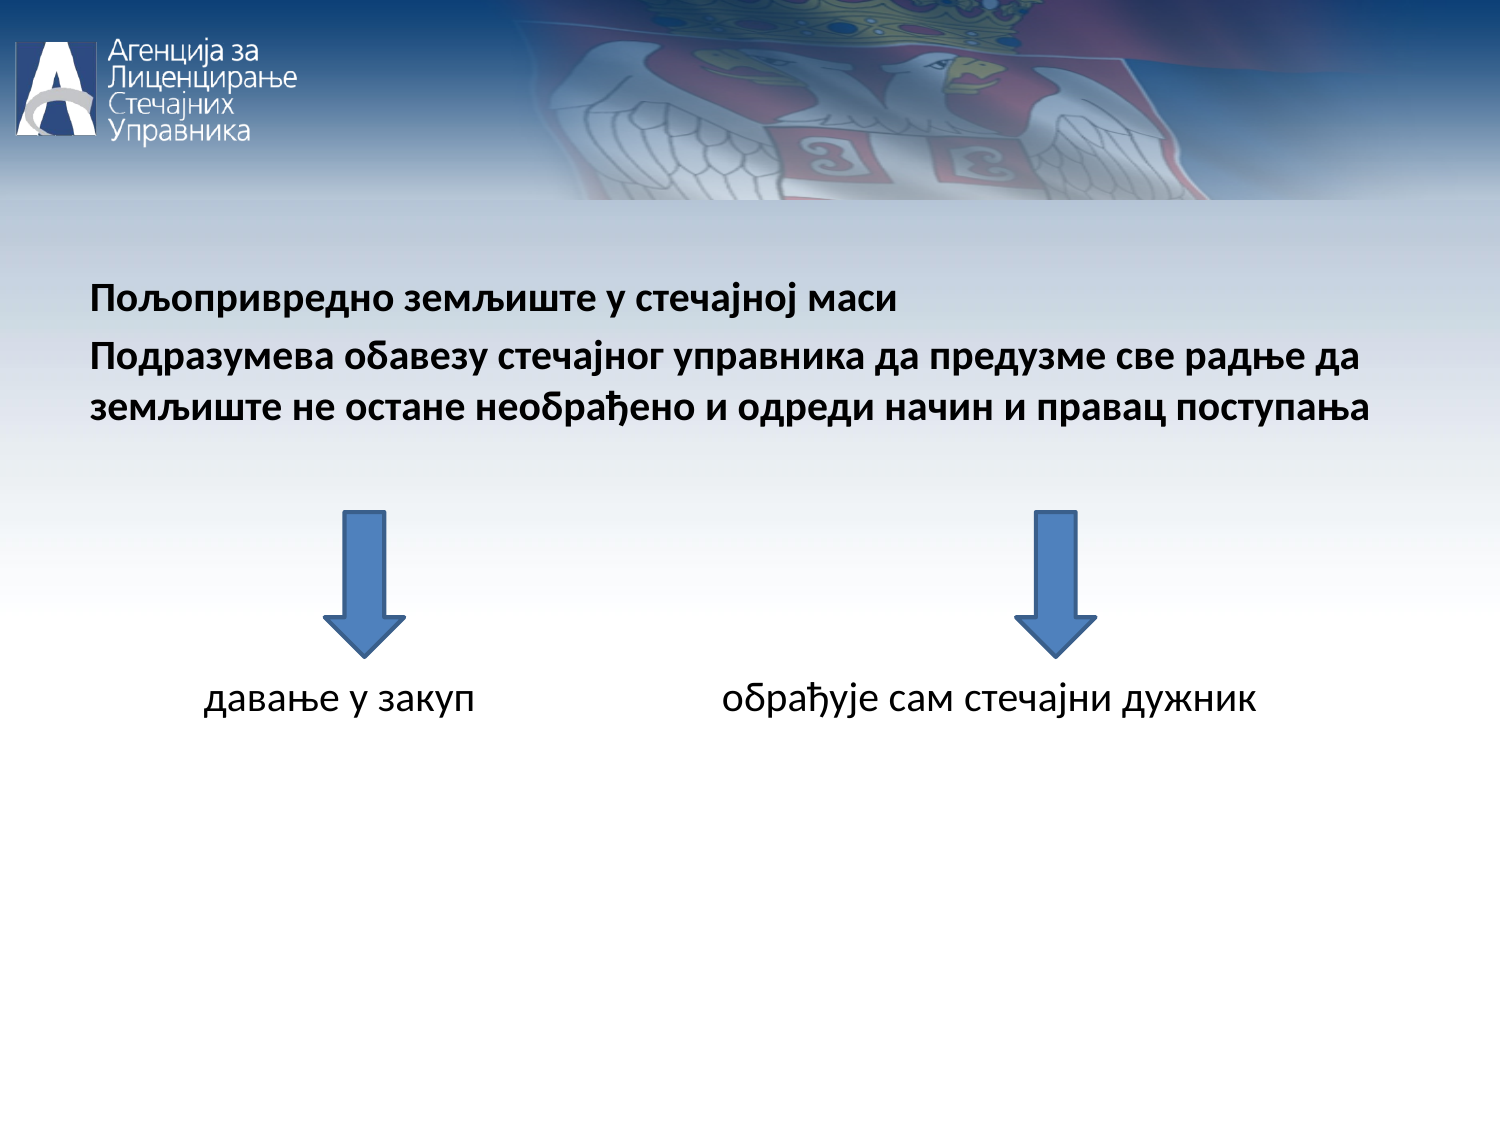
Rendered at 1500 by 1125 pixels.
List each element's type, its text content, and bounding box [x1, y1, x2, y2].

picture [0, 0, 1500, 1113]
text_box [322, 510, 407, 660]
list Пољопривредно земљиште у стечајној маси Подразумева обавезу стечајног управника да предузме све радње да земљиште не остане необрађено и одреди начин и правац поступања давање у закуп обрађује сам стечајни дужник [75, 262, 1425, 1005]
text_box [1014, 510, 1098, 660]
